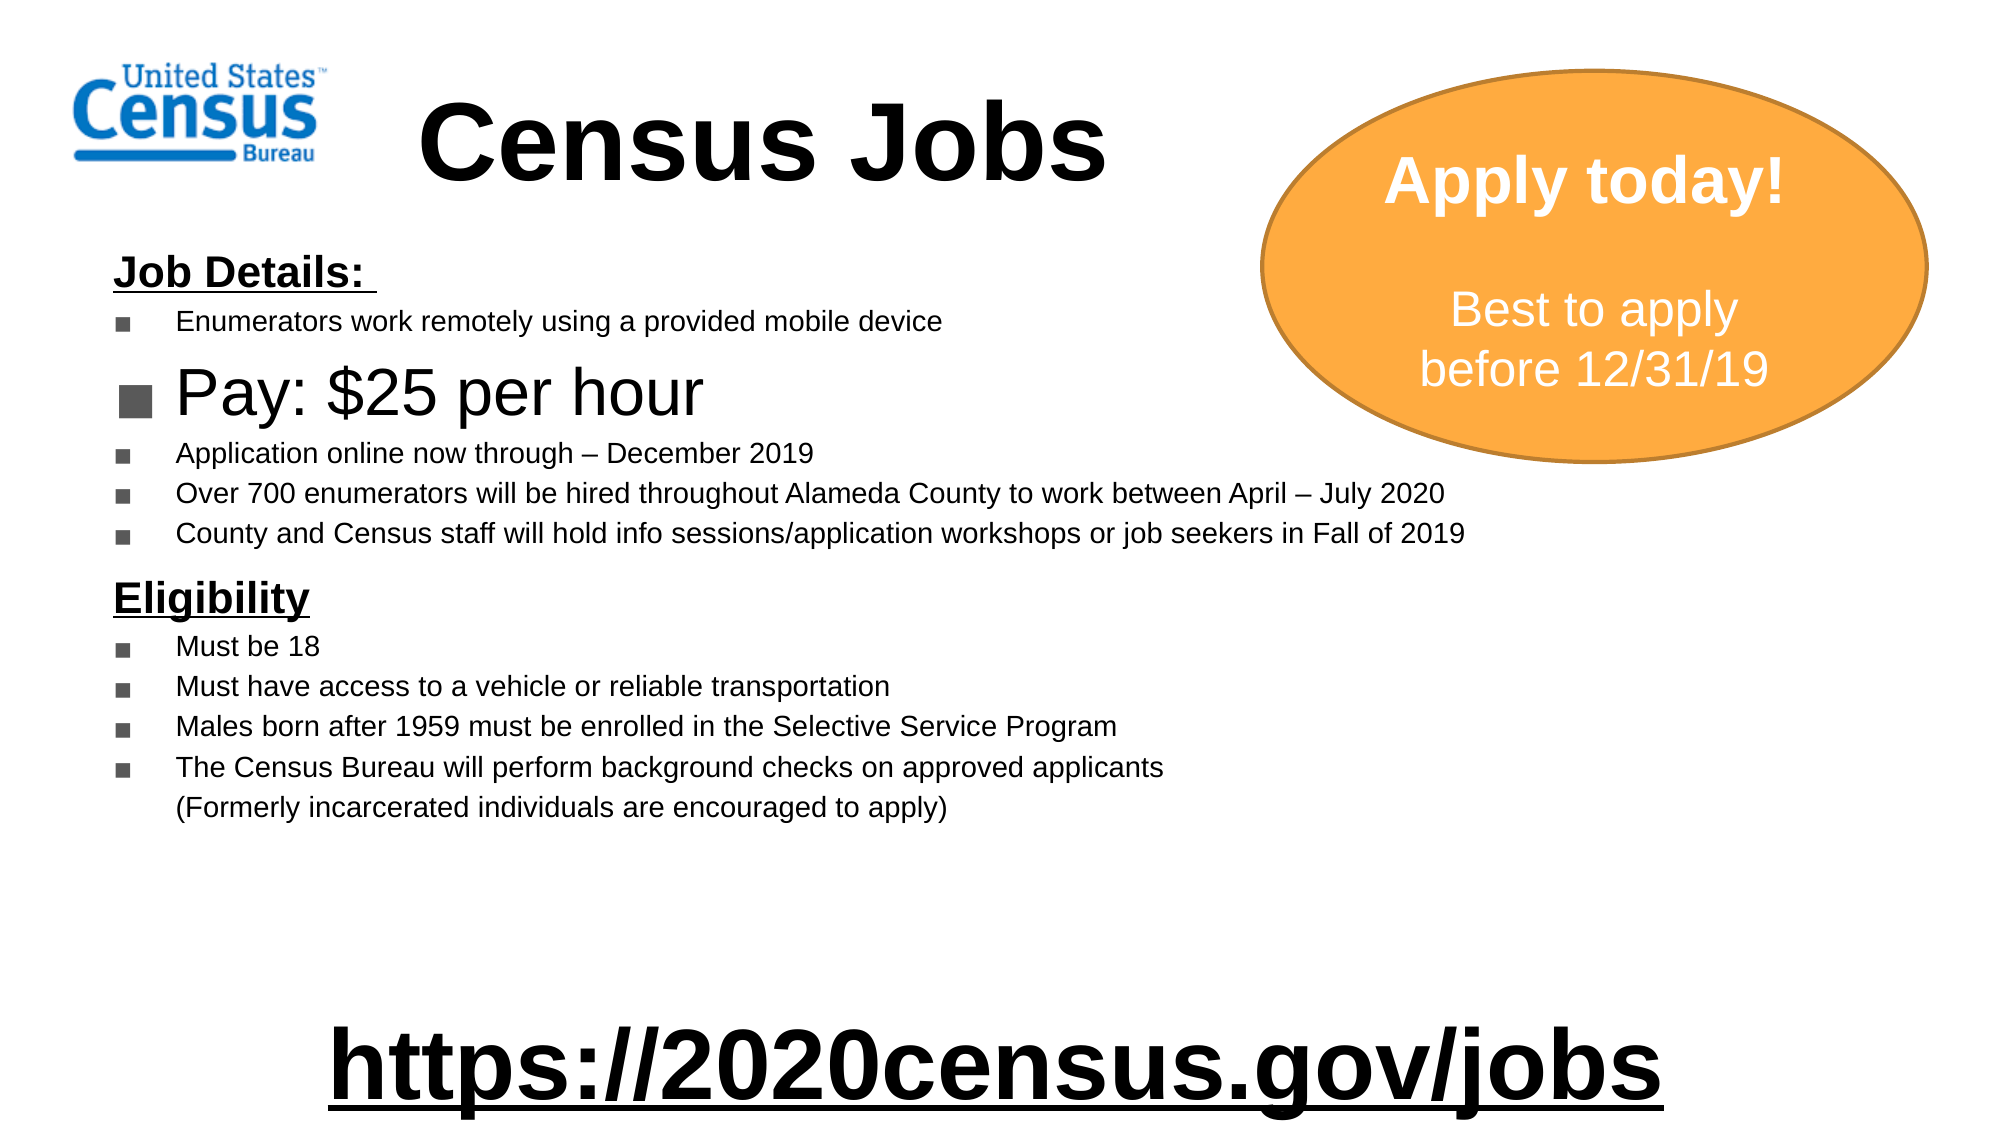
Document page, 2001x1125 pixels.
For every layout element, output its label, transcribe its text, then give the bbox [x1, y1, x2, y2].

list Job Details: Enumerators work remotely using a provided mobile device Pay: $25 per hour Application online now through – December 2019 Over 700 enumerators will be hired throughout Alameda County to work between April – July 2020 County and Census staff will hold info sessions/application workshops or job seekers in Fall of 2019 Eligibility Must be 18 Must have access to a vehicle or reliable transportation Males born after 1959 must be enrolled in the Selective Service Program The Census Bureau will perform background checks on approved applicants (Formerly incarcerated individuals are encouraged to apply) [68, 215, 1954, 1010]
picture [67, 48, 330, 174]
text_box Apply today! Best to apply before 12/31/19 [1260, 68, 1929, 465]
title Census Jobs [397, 49, 1954, 175]
text_box https://2020census.gov/jobs [198, 989, 1793, 1125]
